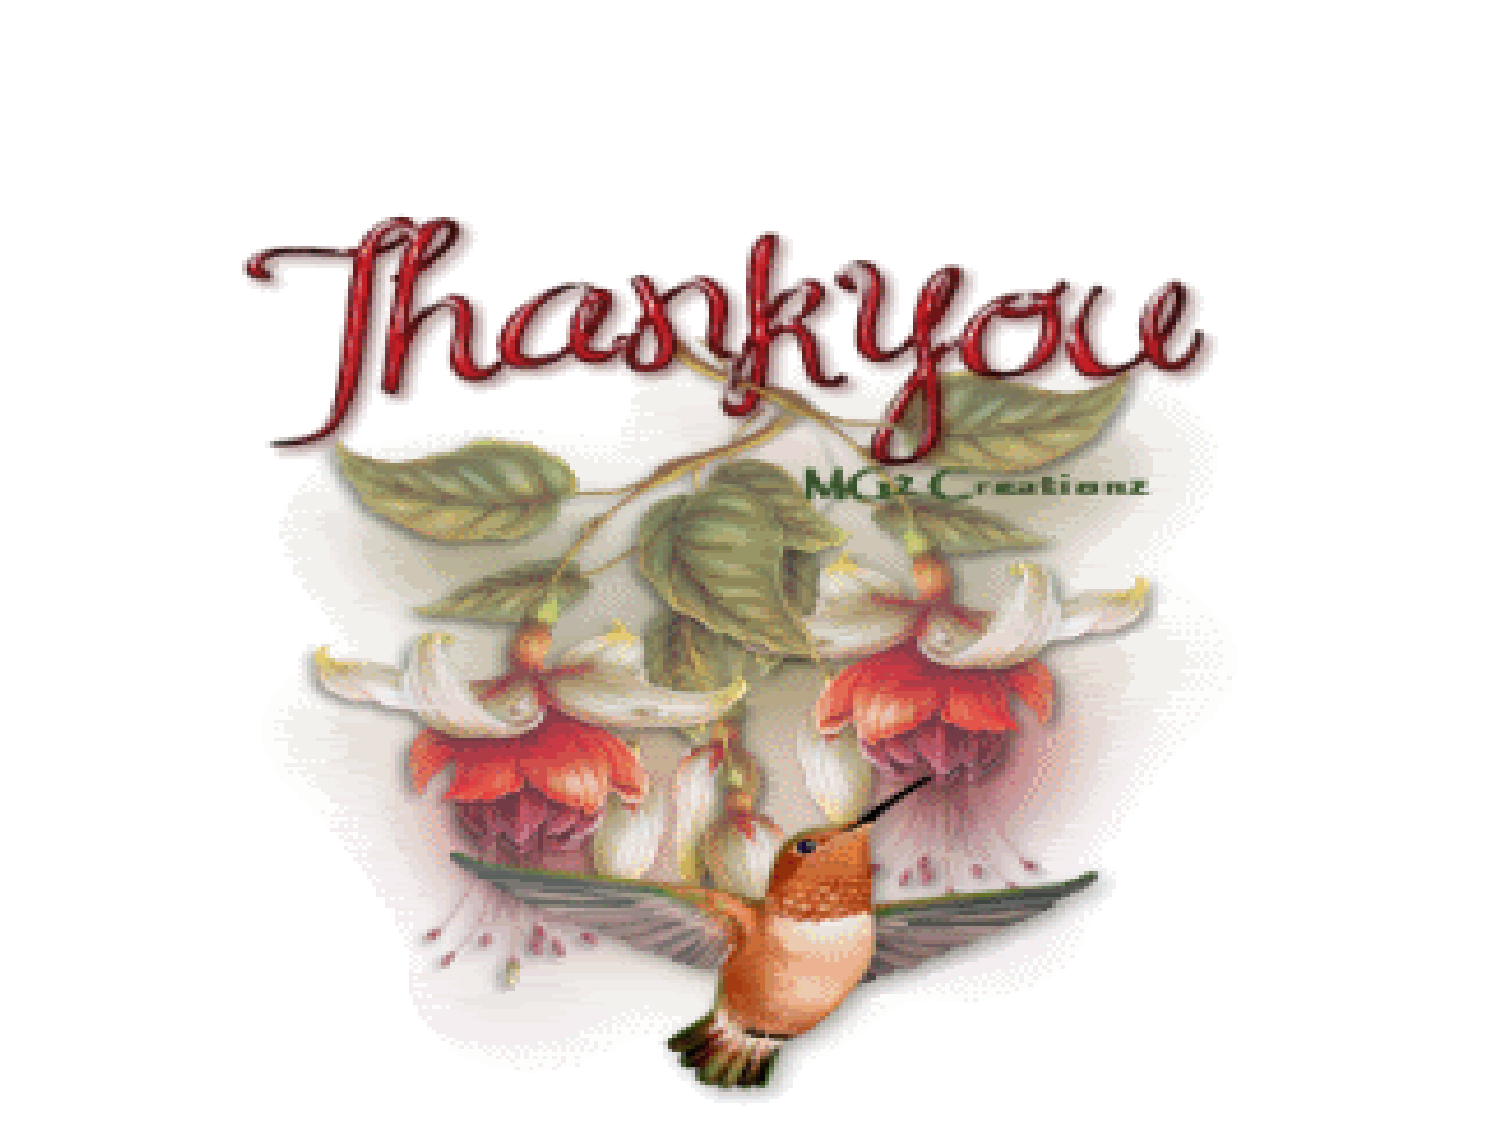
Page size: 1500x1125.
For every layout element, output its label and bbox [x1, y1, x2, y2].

picture [187, 174, 1288, 1125]
